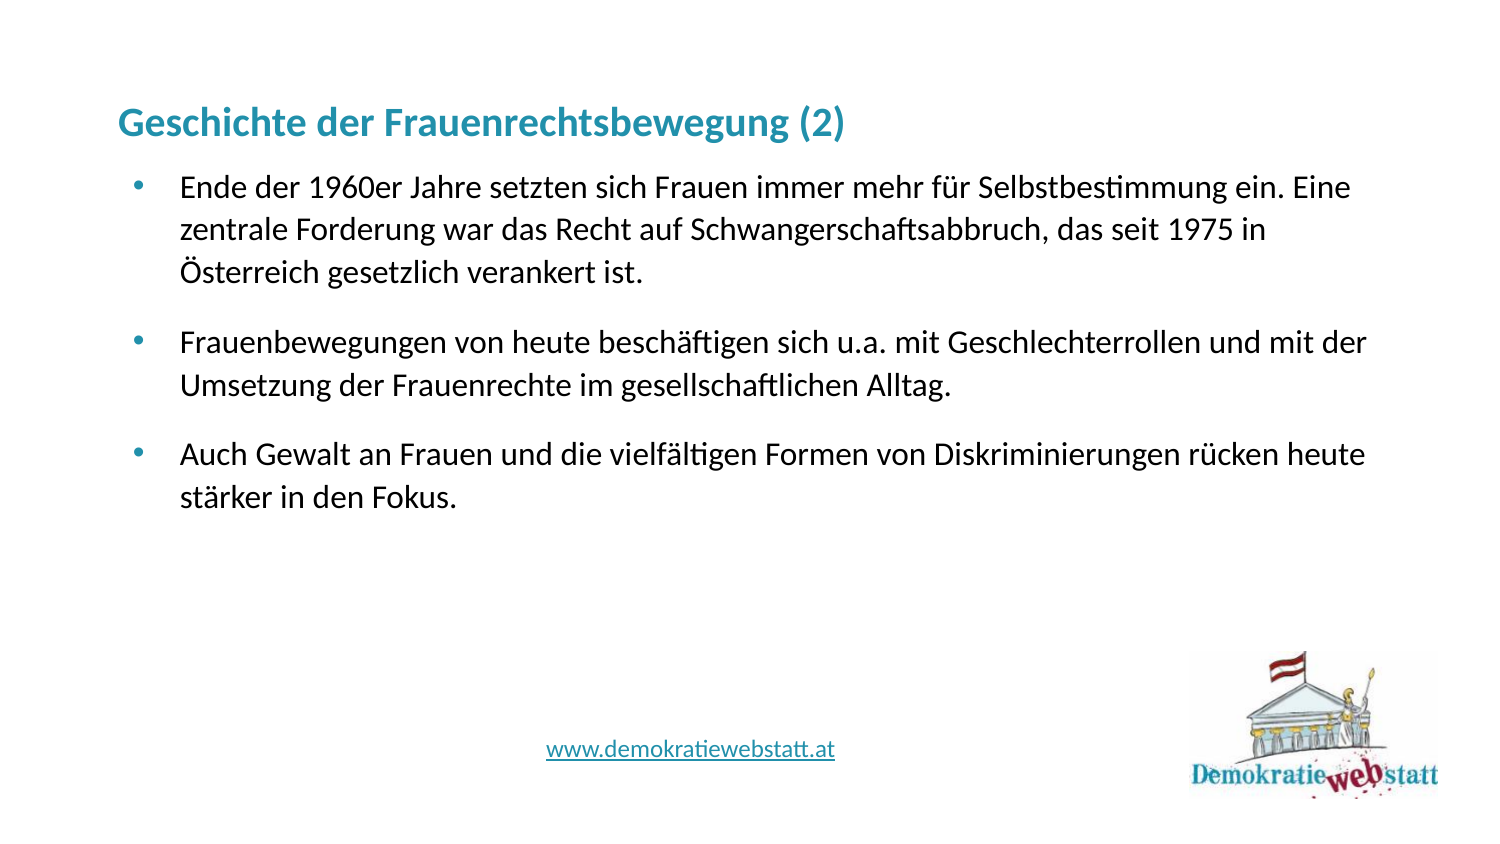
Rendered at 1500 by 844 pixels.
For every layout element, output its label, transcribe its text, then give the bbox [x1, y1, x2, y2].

picture [1188, 651, 1438, 799]
list Ende der 1960er Jahre setzten sich Frauen immer mehr für Selbstbestimmung ein. Eine zentrale Forderung war das Recht auf Schwangerschaftsabbruch, das seit 1975 in Österreich gesetzlich verankert ist. Frauenbewegungen von heute beschäftigen sich u.a. mit Geschlechterrollen und mit der Umsetzung der Frauenrechte im gesellschaftlichen Alltag. Auch Gewalt an Frauen und die vielfältigen Formen von Diskriminierungen rücken heute stärker in den Fokus. [106, 162, 1406, 694]
title Geschichte der Frauenrechtsbewegung (2) [118, 94, 1288, 162]
text_box www.demokratiewebstatt.at [531, 725, 851, 770]
